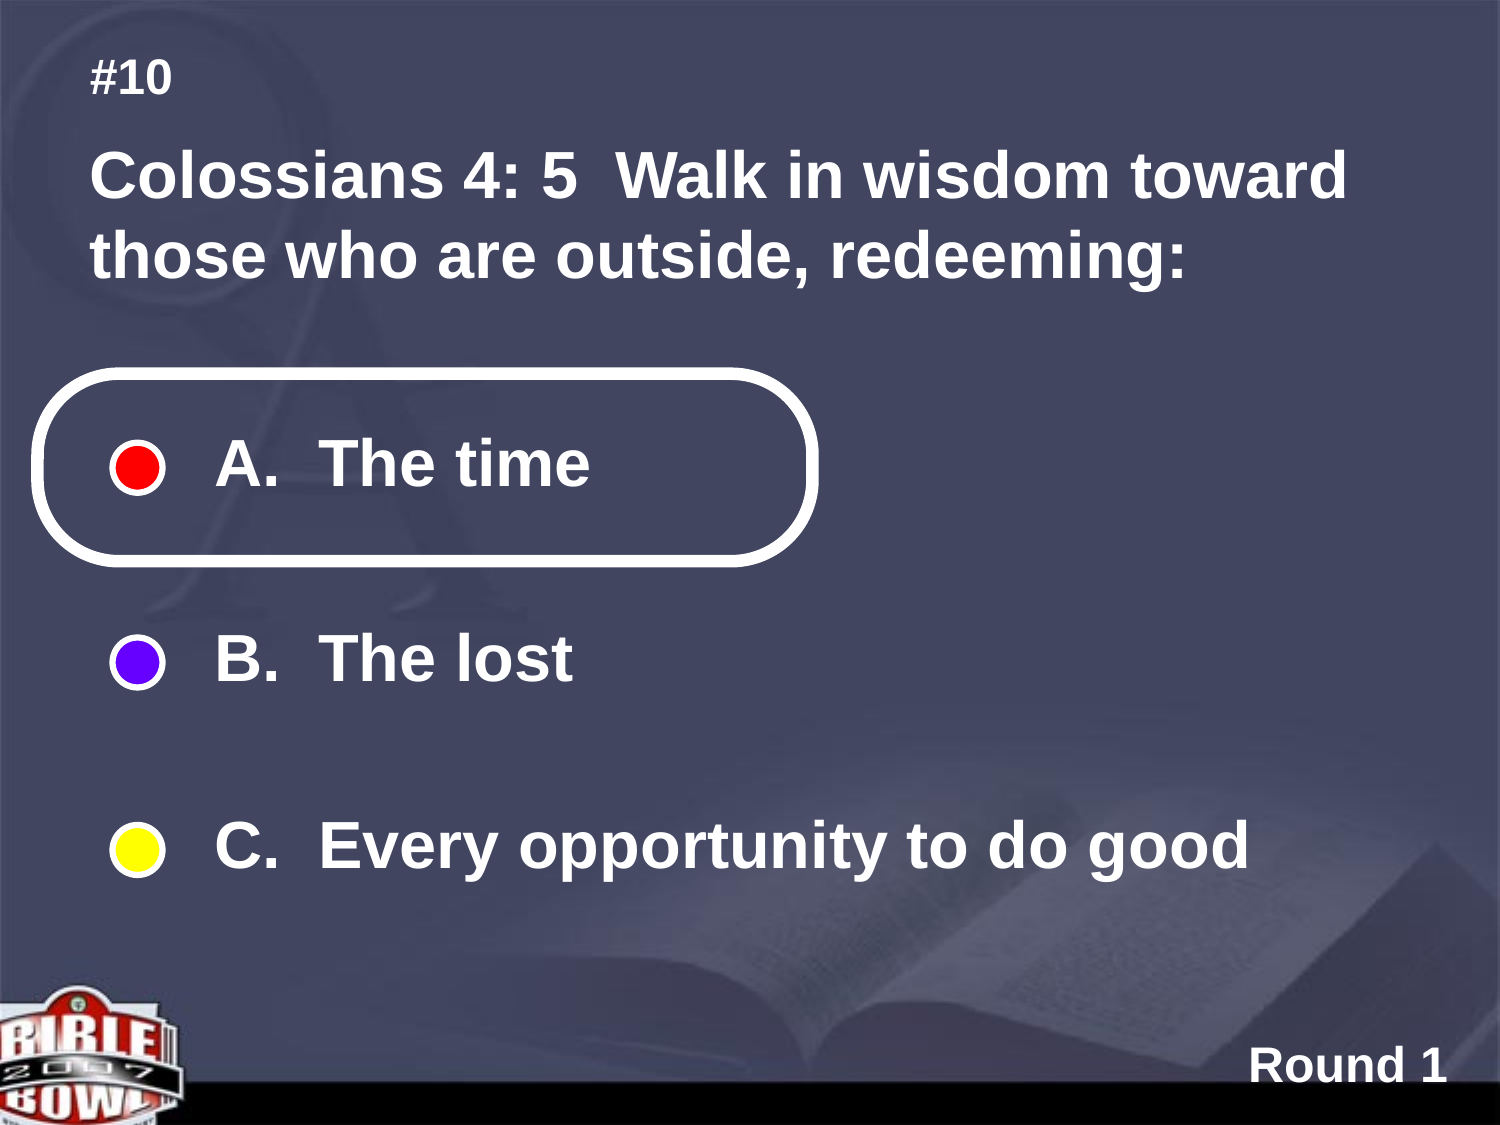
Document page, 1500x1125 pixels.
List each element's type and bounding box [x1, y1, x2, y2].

text_box [112, 412, 1438, 891]
picture [0, 0, 1500, 1125]
